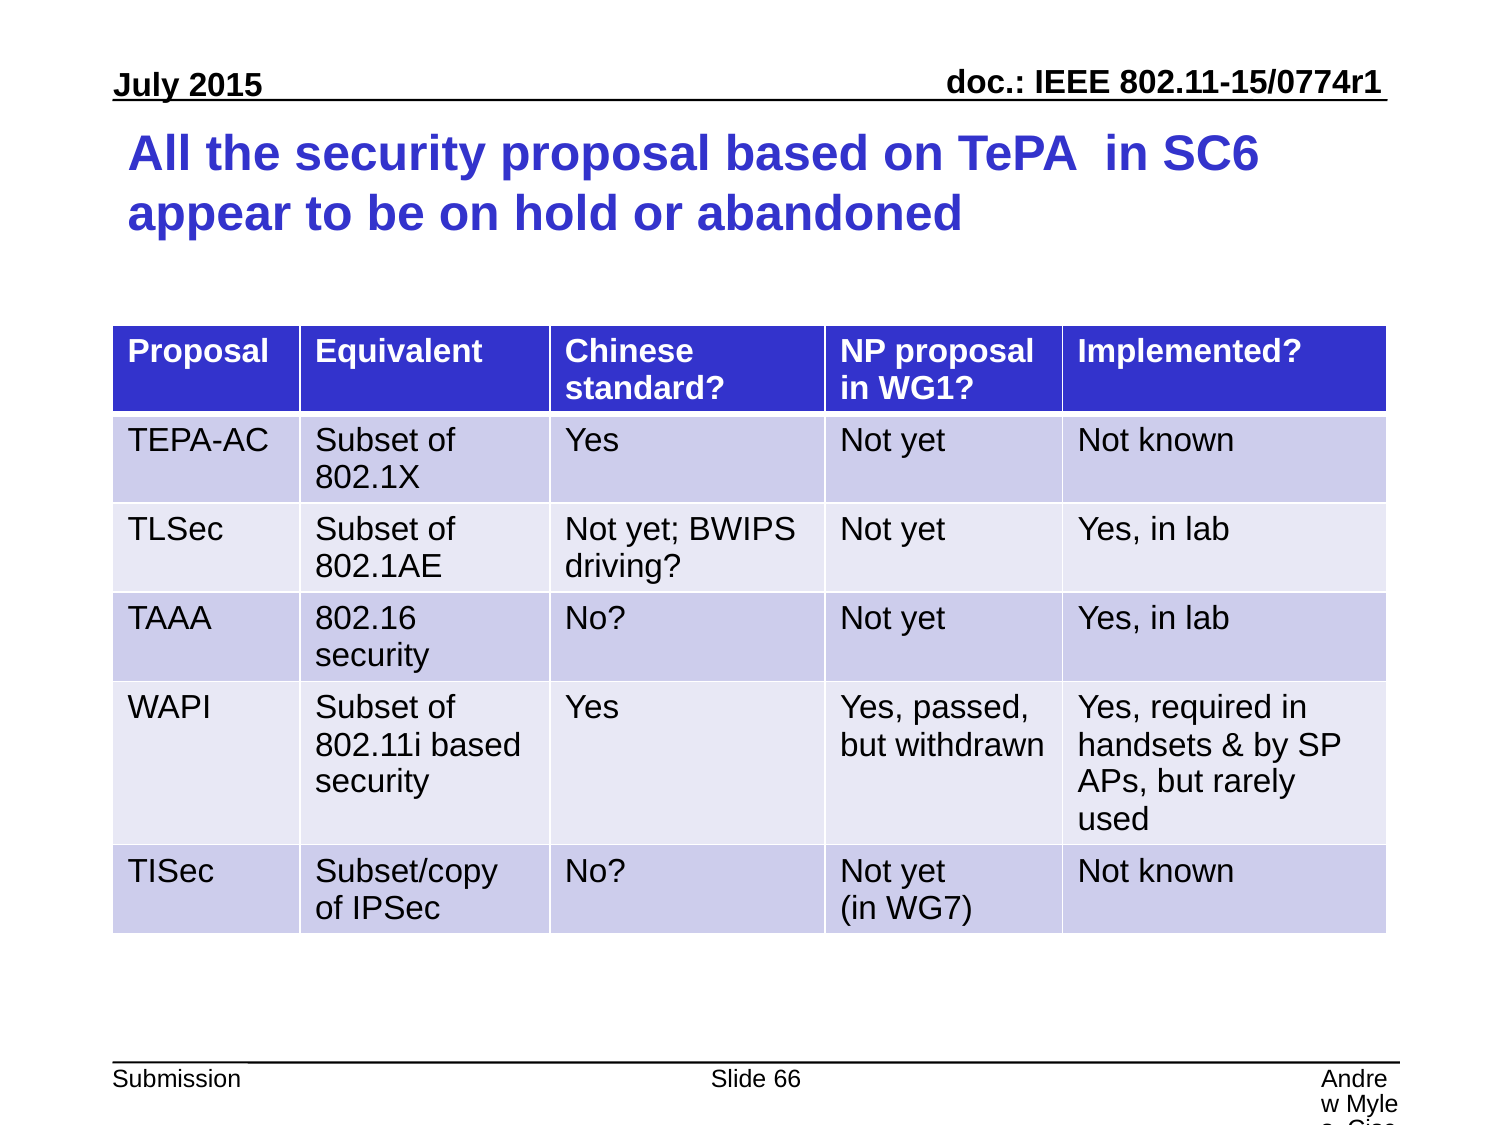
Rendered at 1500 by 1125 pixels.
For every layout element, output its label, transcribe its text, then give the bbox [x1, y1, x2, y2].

table_cell TEPA-AC [113, 417, 299, 502]
table_cell Not yet [826, 504, 1062, 591]
table_cell Not yet; BWIPS driving? [551, 504, 824, 591]
table_cell TAAA [113, 593, 299, 681]
table_cell Not yet [826, 417, 1062, 502]
footer Andrew Myles, Cisco [1320, 1061, 1402, 1093]
table_header Implemented? [1063, 326, 1386, 411]
table_header Equivalent [301, 326, 549, 411]
table_cell Yes, in lab [1063, 504, 1386, 591]
table_cell 802.16 security [301, 593, 549, 681]
table_cell Yes [551, 682, 824, 844]
table_cell Yes, passed, but withdrawn [826, 682, 1062, 844]
table_cell Subset of 802.11i based security [301, 682, 549, 844]
table_cell Subset of 802.1X [301, 417, 549, 502]
table_cell Not known [1063, 417, 1386, 502]
table_cell Not yet (in WG7) [826, 845, 1062, 933]
table_header NP proposal in WG1? [826, 326, 1062, 411]
table_cell Yes [551, 417, 824, 502]
table_cell Not known [1063, 845, 1386, 933]
table_cell Not yet [826, 593, 1062, 681]
table_cell No? [551, 593, 824, 681]
table_cell Yes, in lab [1063, 593, 1386, 681]
table_cell Subset/copy of IPSec [301, 845, 549, 933]
table_header Proposal [113, 326, 299, 411]
slide_number Slide 66 [709, 1061, 803, 1093]
table_header Chinese standard? [551, 326, 824, 411]
table_cell WAPI [113, 682, 299, 844]
table_cell No? [551, 845, 824, 933]
table_cell TISec [113, 845, 299, 933]
table_cell Subset of 802.1AE [301, 504, 549, 591]
title All the security proposal based on TePA in SC6 appear to be on hold or abandoned [112, 112, 1388, 288]
table_cell Yes, required in handsets & by SP APs, but rarely used [1063, 682, 1386, 844]
table_cell TLSec [113, 504, 299, 591]
